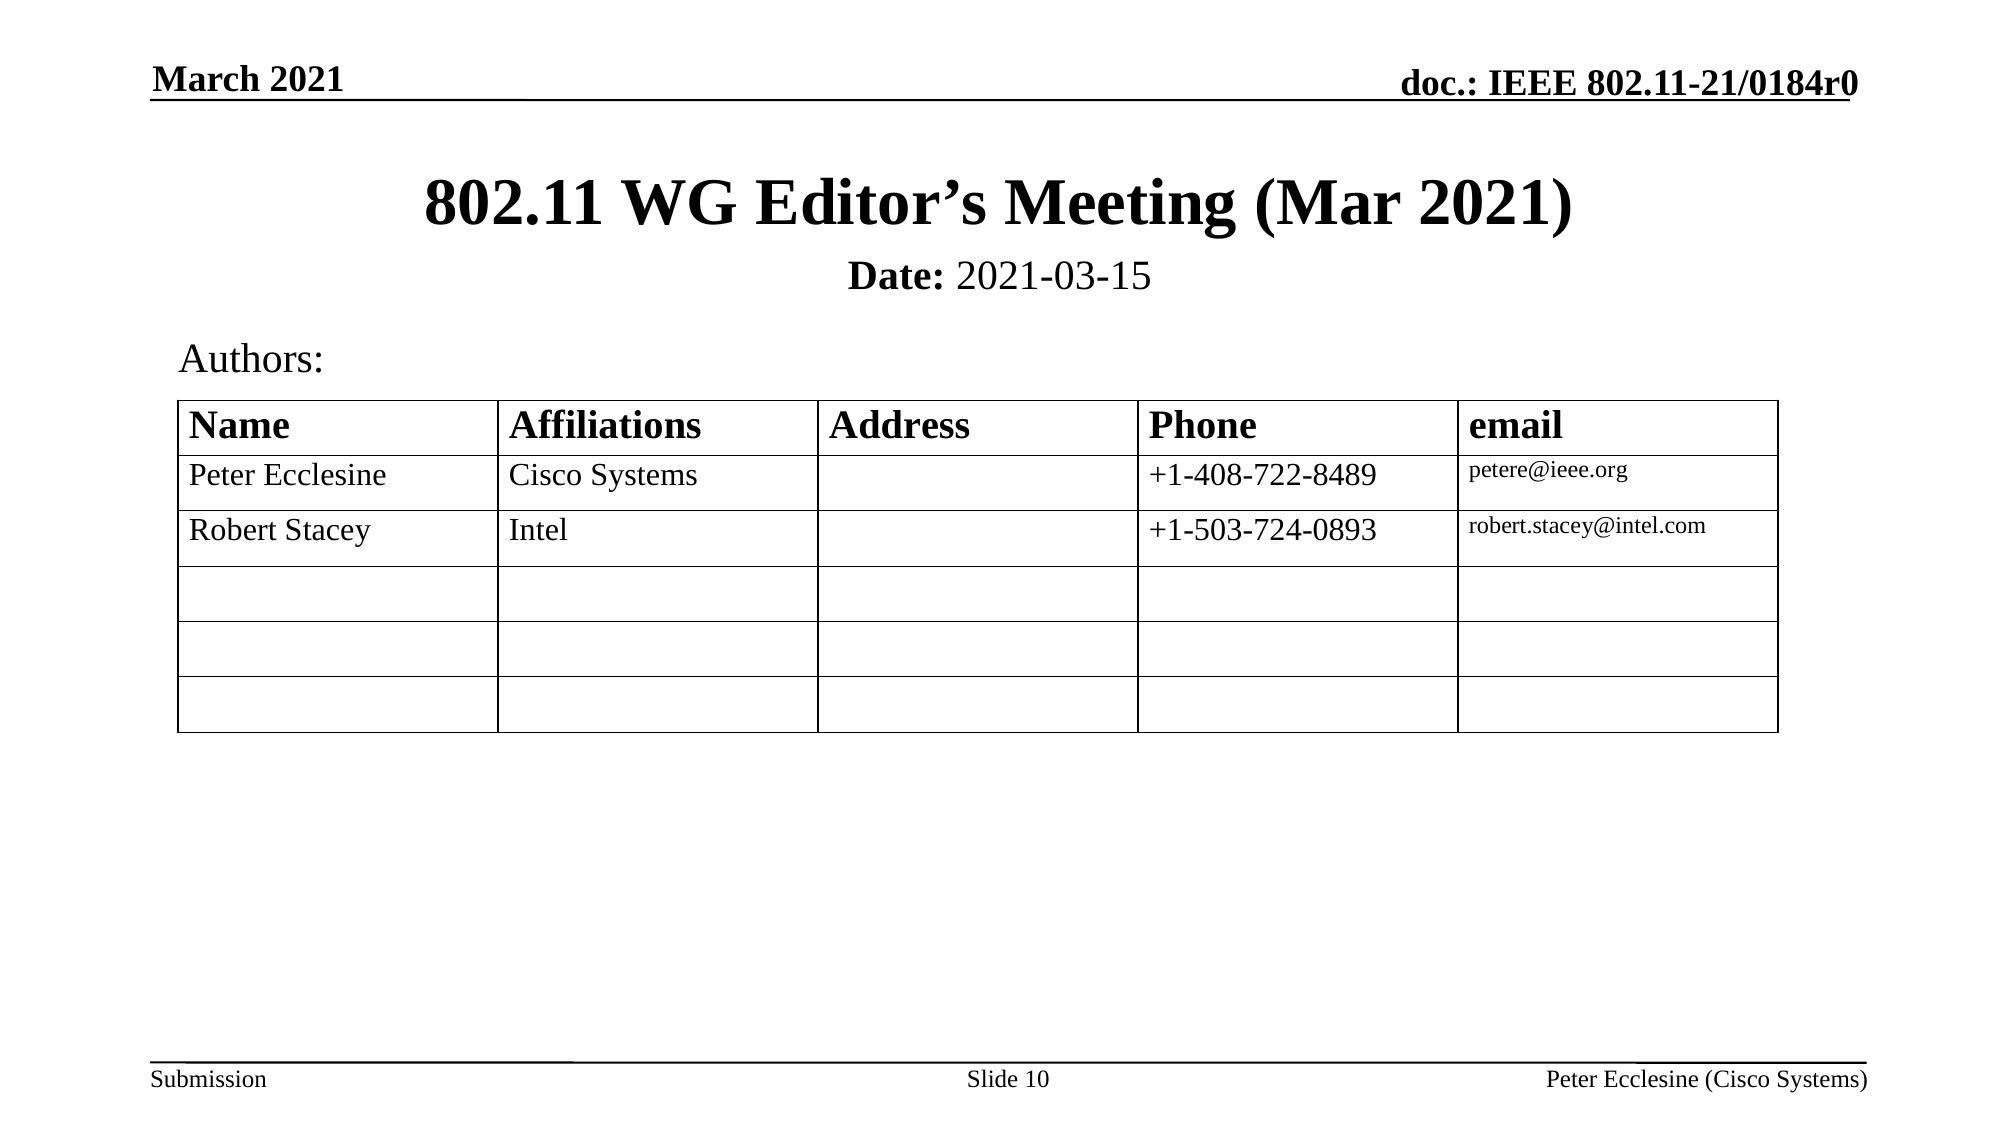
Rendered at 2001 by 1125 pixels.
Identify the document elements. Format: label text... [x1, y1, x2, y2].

subtitle Date: 2021-03-15 [299, 239, 1701, 319]
text_box Authors: [162, 323, 401, 387]
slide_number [152, 54, 563, 100]
slide_number Slide 10 [950, 1061, 1067, 1123]
title 802.11 WG Editor’s Meeting (Mar 2021) [149, 76, 1851, 319]
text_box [162, 399, 1824, 804]
footer Peter Ecclesine (Cisco Systems) [1171, 1061, 1869, 1093]
